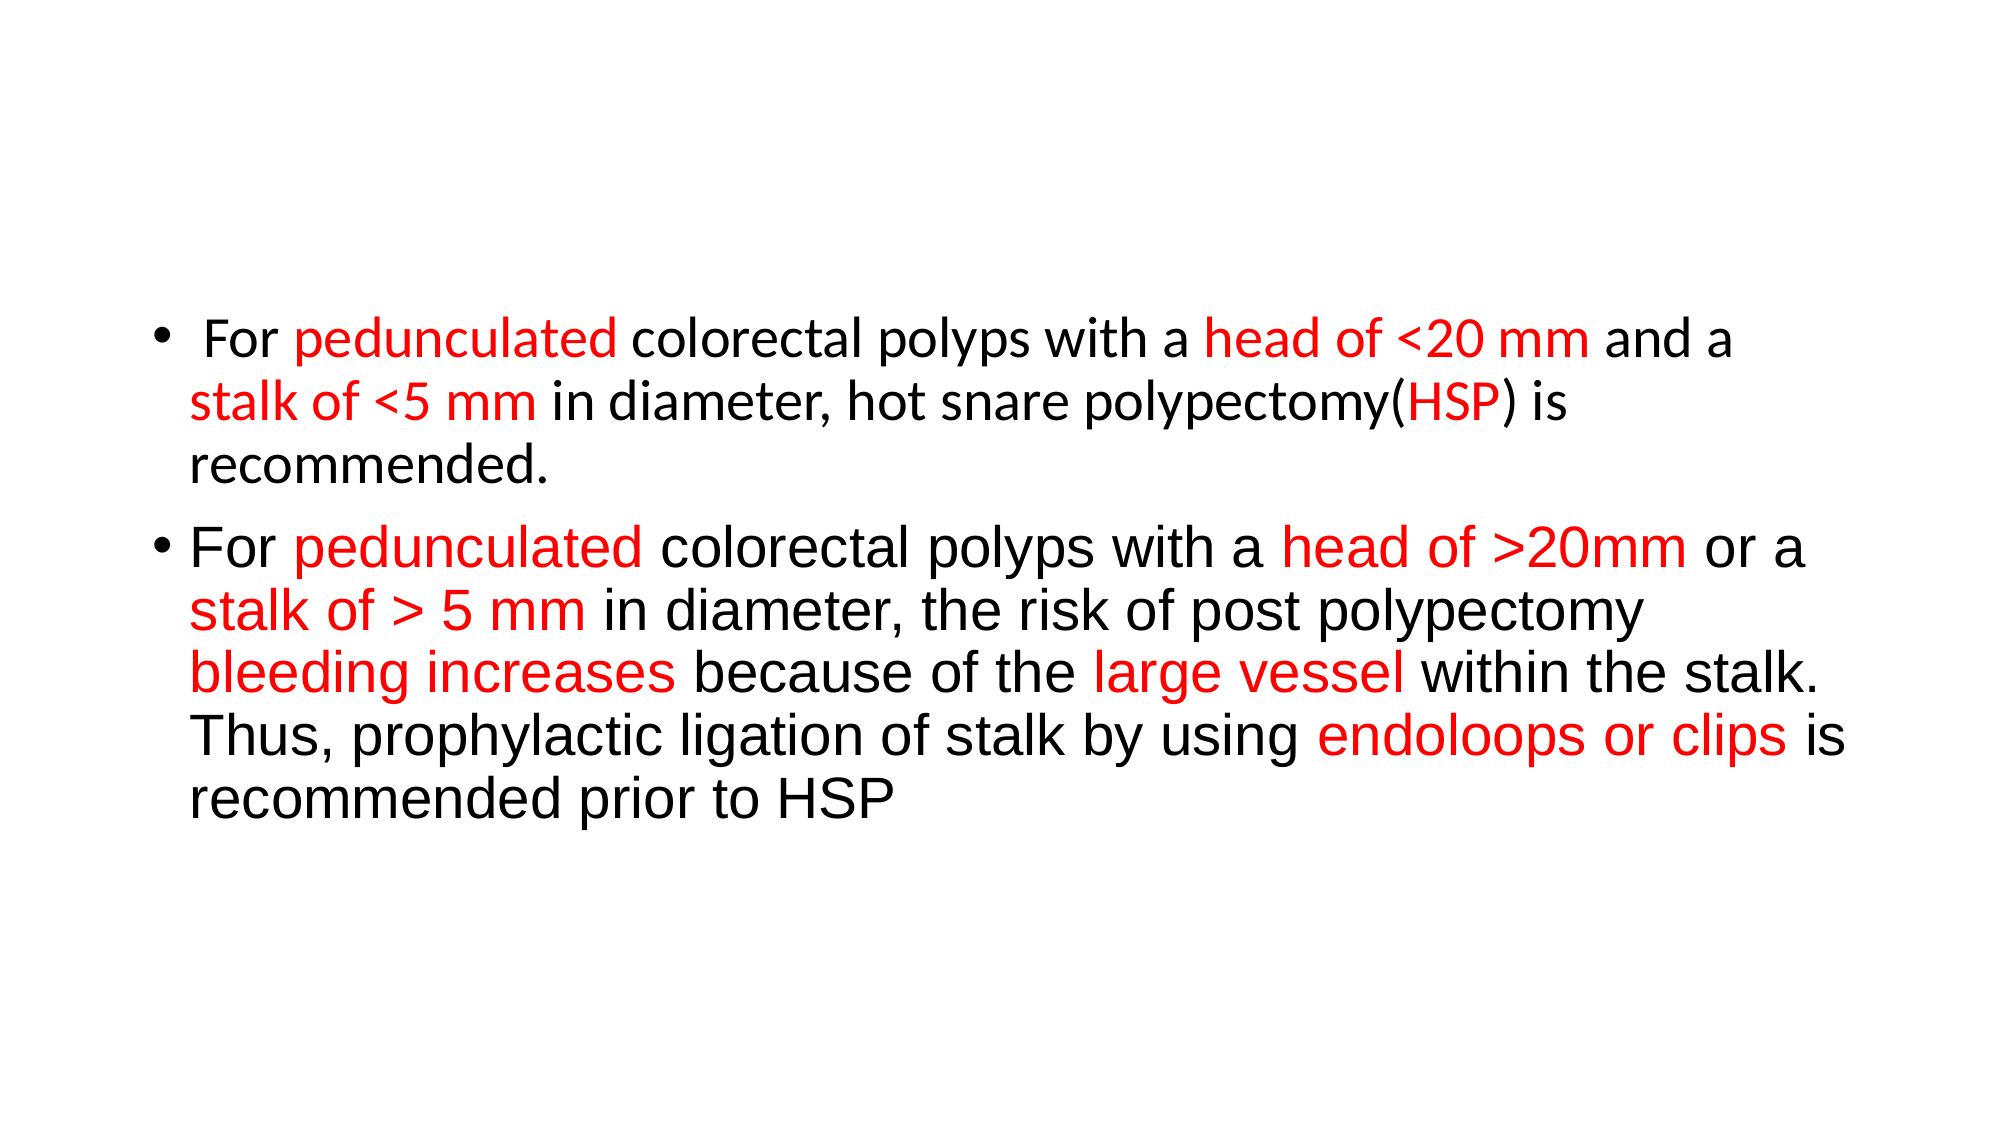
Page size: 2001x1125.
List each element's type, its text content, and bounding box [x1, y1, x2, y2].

list For pedunculated colorectal polyps with a head of <20 mm and a stalk of <5 mm in diameter, hot snare polypectomy(HSP) is recommended. For pedunculated colorectal polyps with a head of >20mm or a stalk of > 5 mm in diameter, the risk of post polypectomy bleeding increases because of the large vessel within the stalk. Thus, prophylactic ligation of stalk by using endoloops or clips is recommended prior to HSP [137, 299, 1863, 1014]
